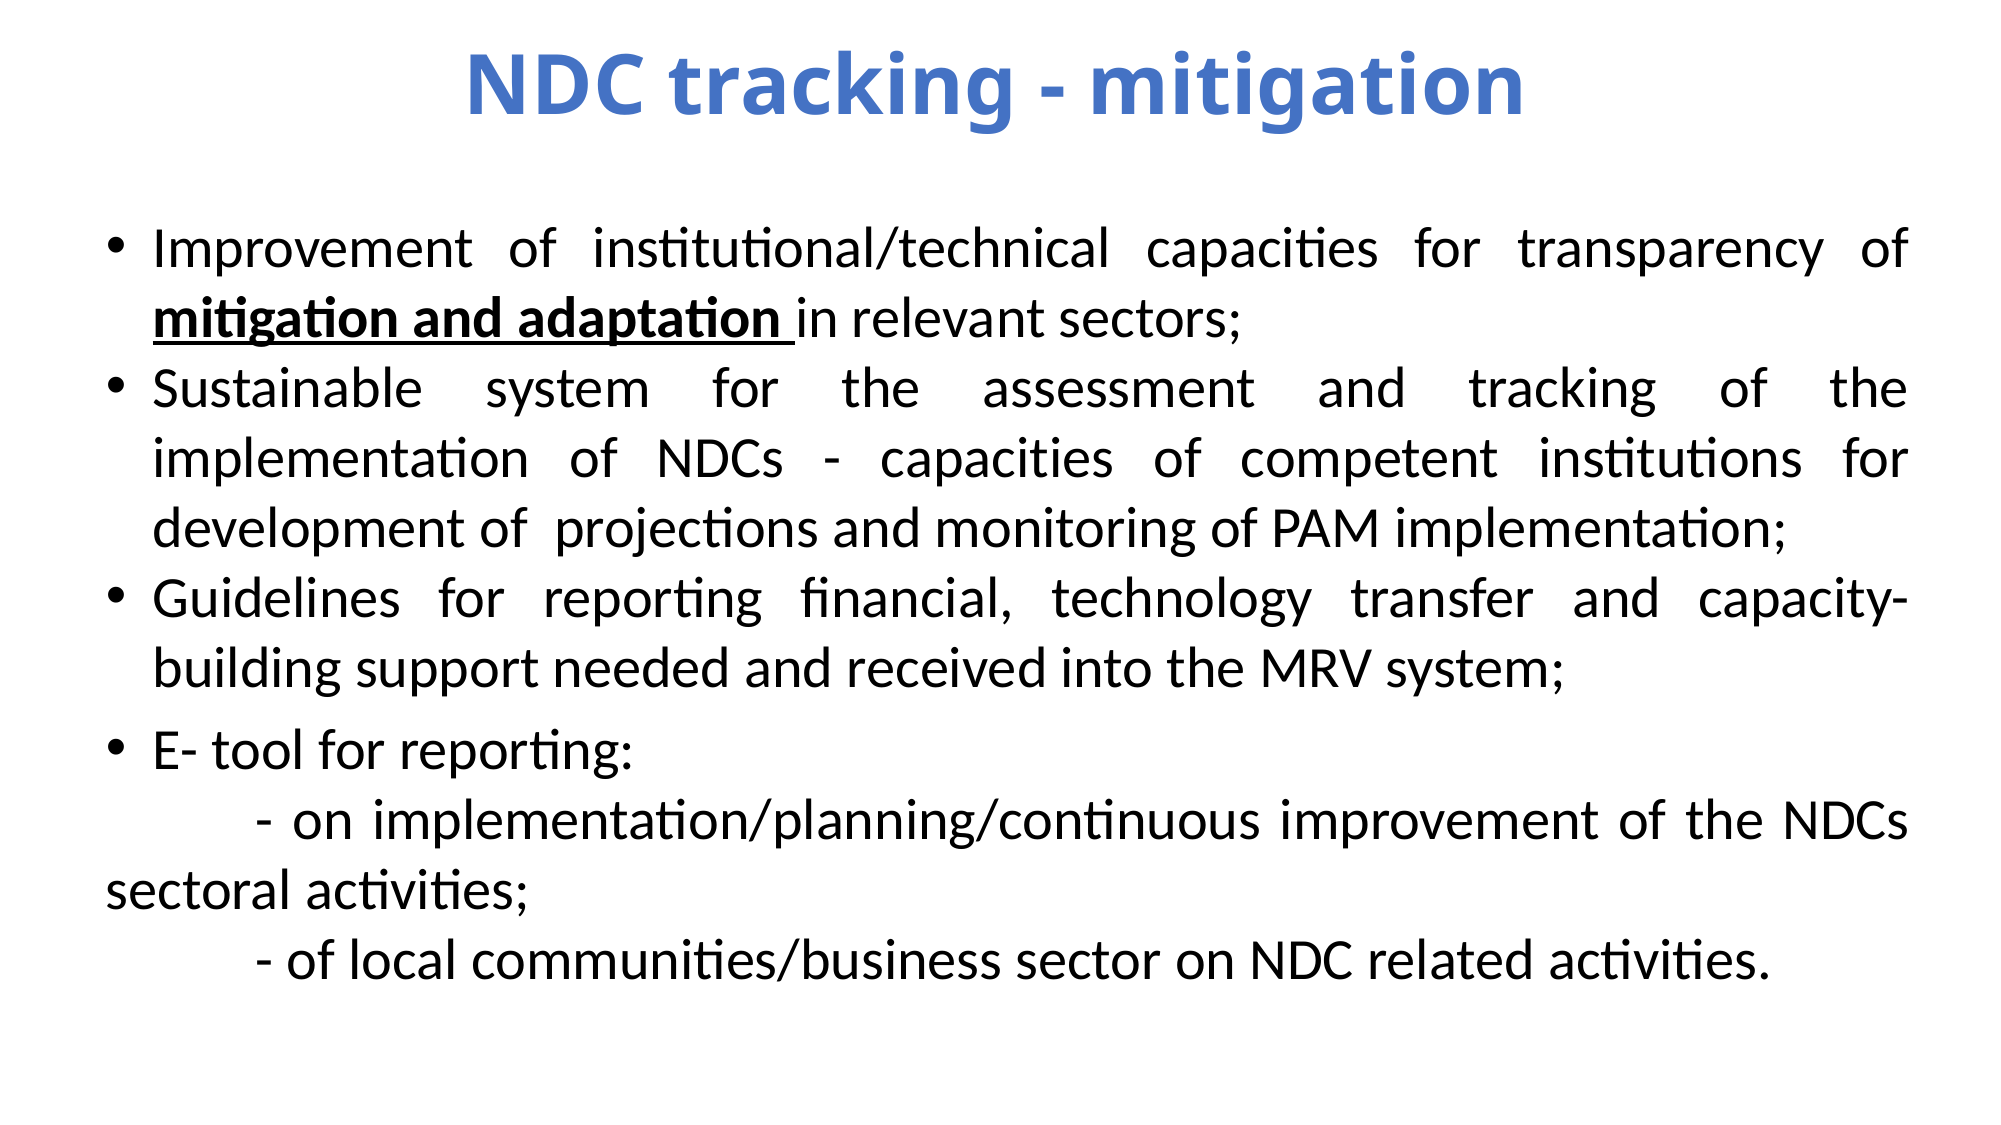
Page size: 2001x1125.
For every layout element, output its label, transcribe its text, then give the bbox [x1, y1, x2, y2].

text_box Improvement of institutional/technical capacities for transparency of mitigation and adaptation in relevant sectors; Sustainable system for the assessment and tracking of the implementation of NDCs - capacities of competent institutions for development of projections and monitoring of PAM implementation; Guidelines for reporting financial, technology transfer and capacity-building support needed and received into the MRV system; E- tool for reporting: - on implementation/planning/continuous improvement of the NDCs sectoral activities; - of local communities/business sector on NDC related activities. [91, 201, 1925, 999]
title NDC tracking - mitigation [133, 0, 1859, 176]
